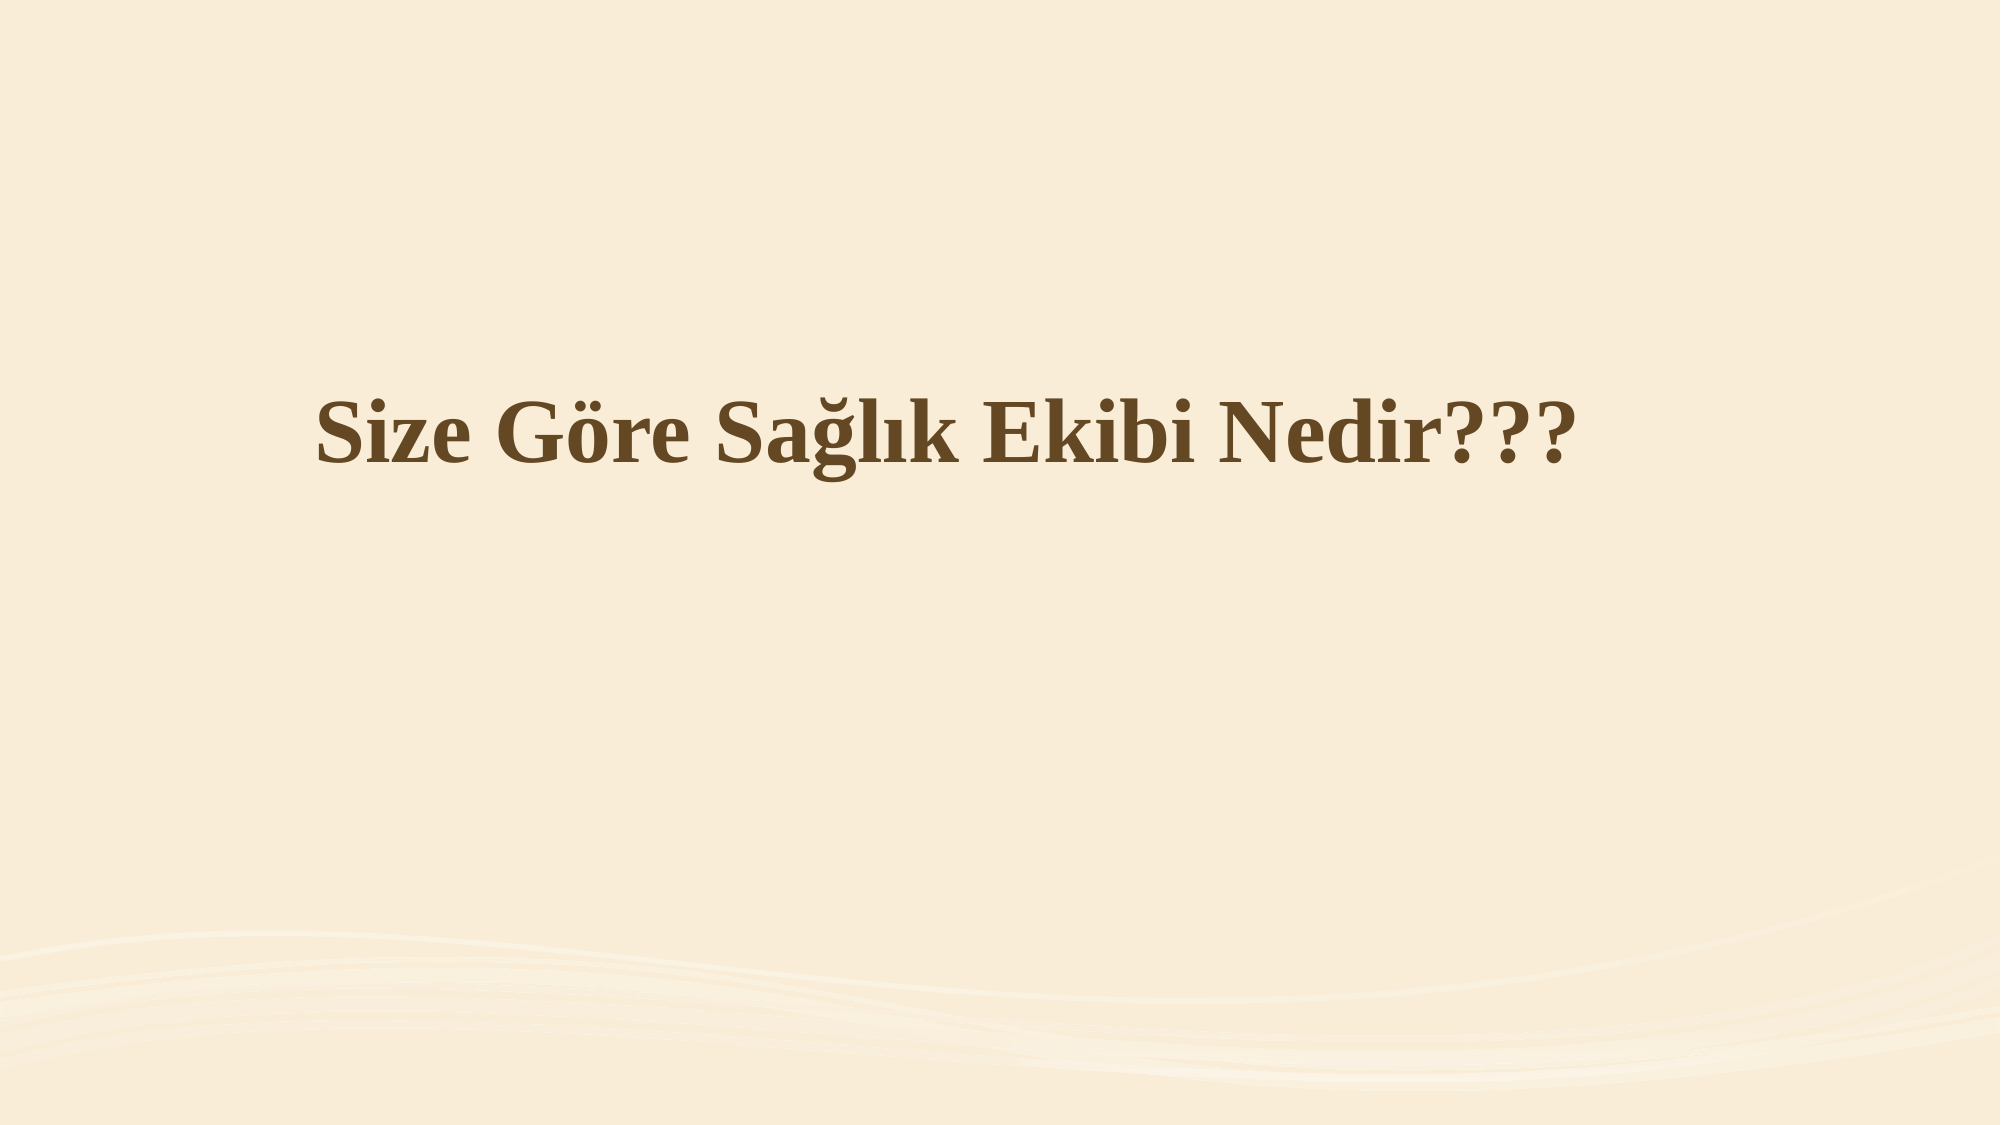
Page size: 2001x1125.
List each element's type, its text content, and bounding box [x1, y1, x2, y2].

text_box Size Göre Sağlık Ekibi Nedir??? [299, 363, 1598, 489]
